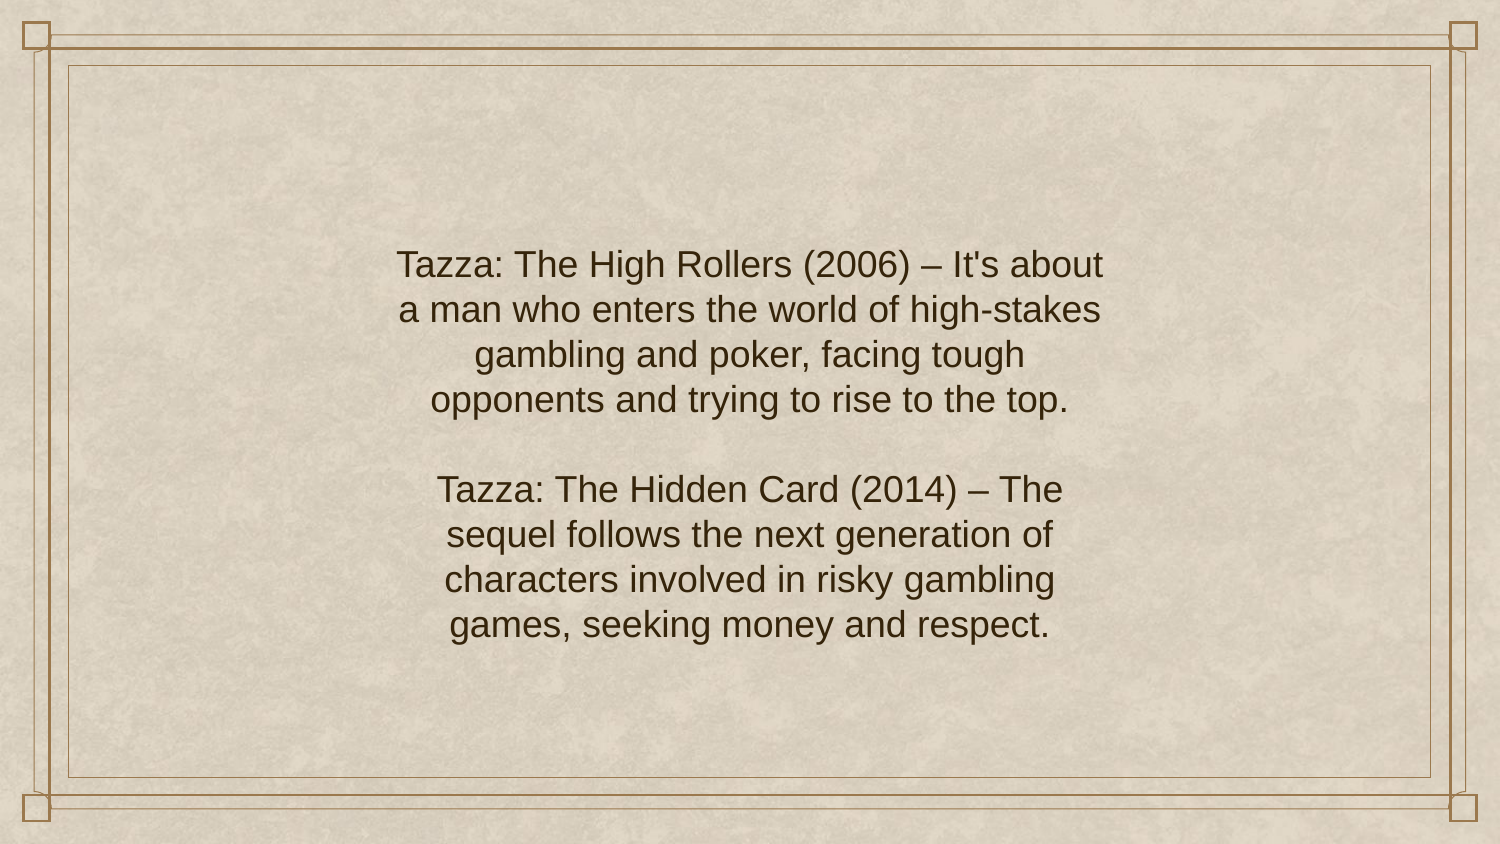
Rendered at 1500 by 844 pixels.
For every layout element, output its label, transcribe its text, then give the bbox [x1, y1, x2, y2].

picture [0, 0, 1500, 844]
text_box Tazza: The High Rollers (2006) – It's about a man who enters the world of high-stakes gambling and poker, facing tough opponents and trying to rise to the top. Tazza: The Hidden Card (2014) – The sequel follows the next generation of characters involved in risky gambling games, seeking money and respect. [374, 232, 1125, 653]
